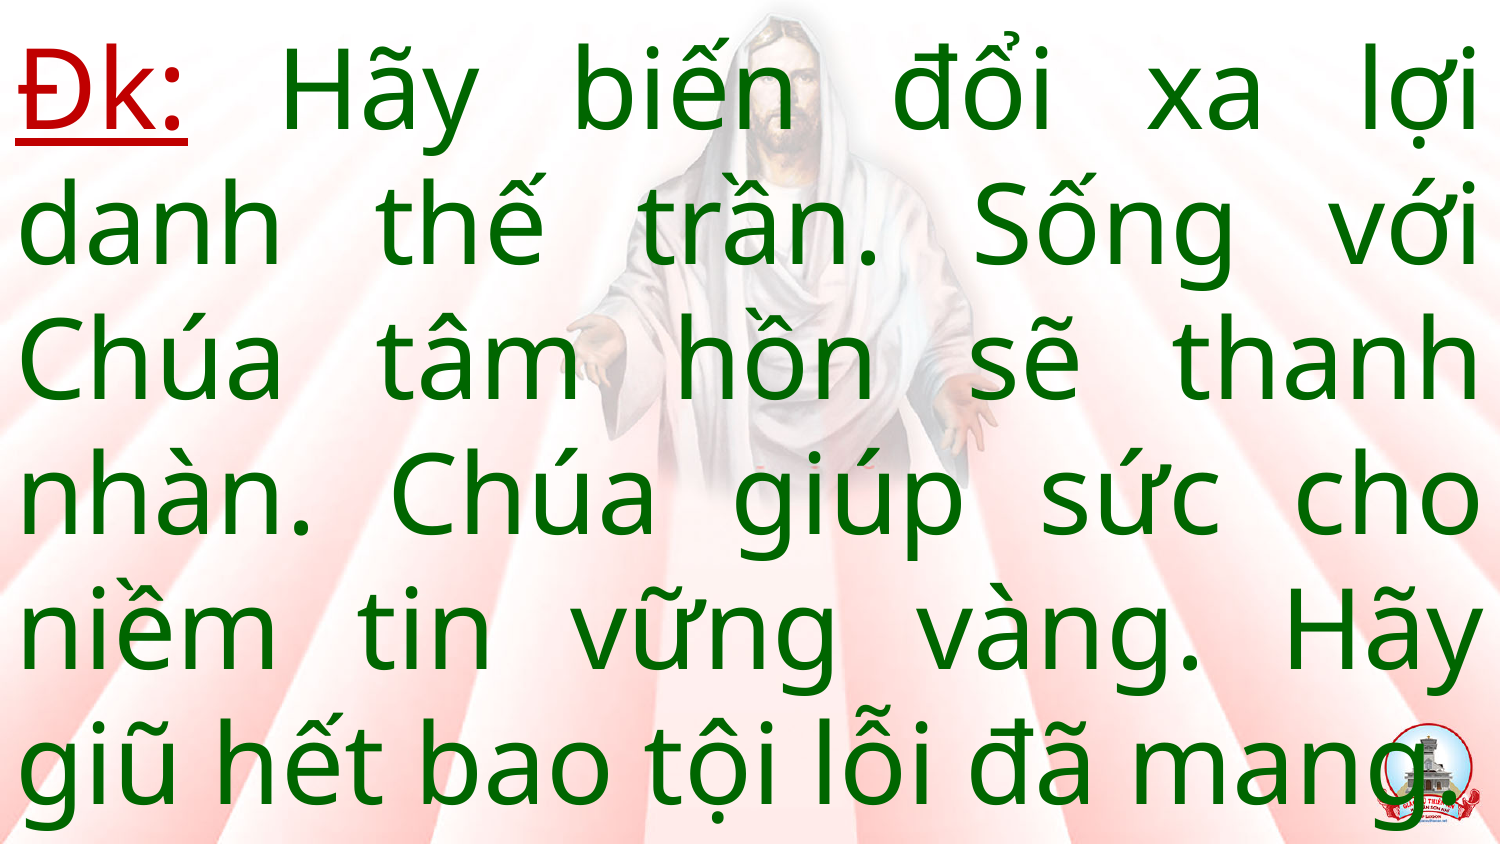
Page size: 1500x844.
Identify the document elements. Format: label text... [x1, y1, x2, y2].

title Đk: Hãy biến đổi xa lợi danh thế trần. Sống với Chúa tâm hồn sẽ thanh nhàn. Chúa giúp sức cho niềm tin vững vàng. Hãy giũ hết bao tội lỗi đã mang. [0, 0, 1500, 844]
